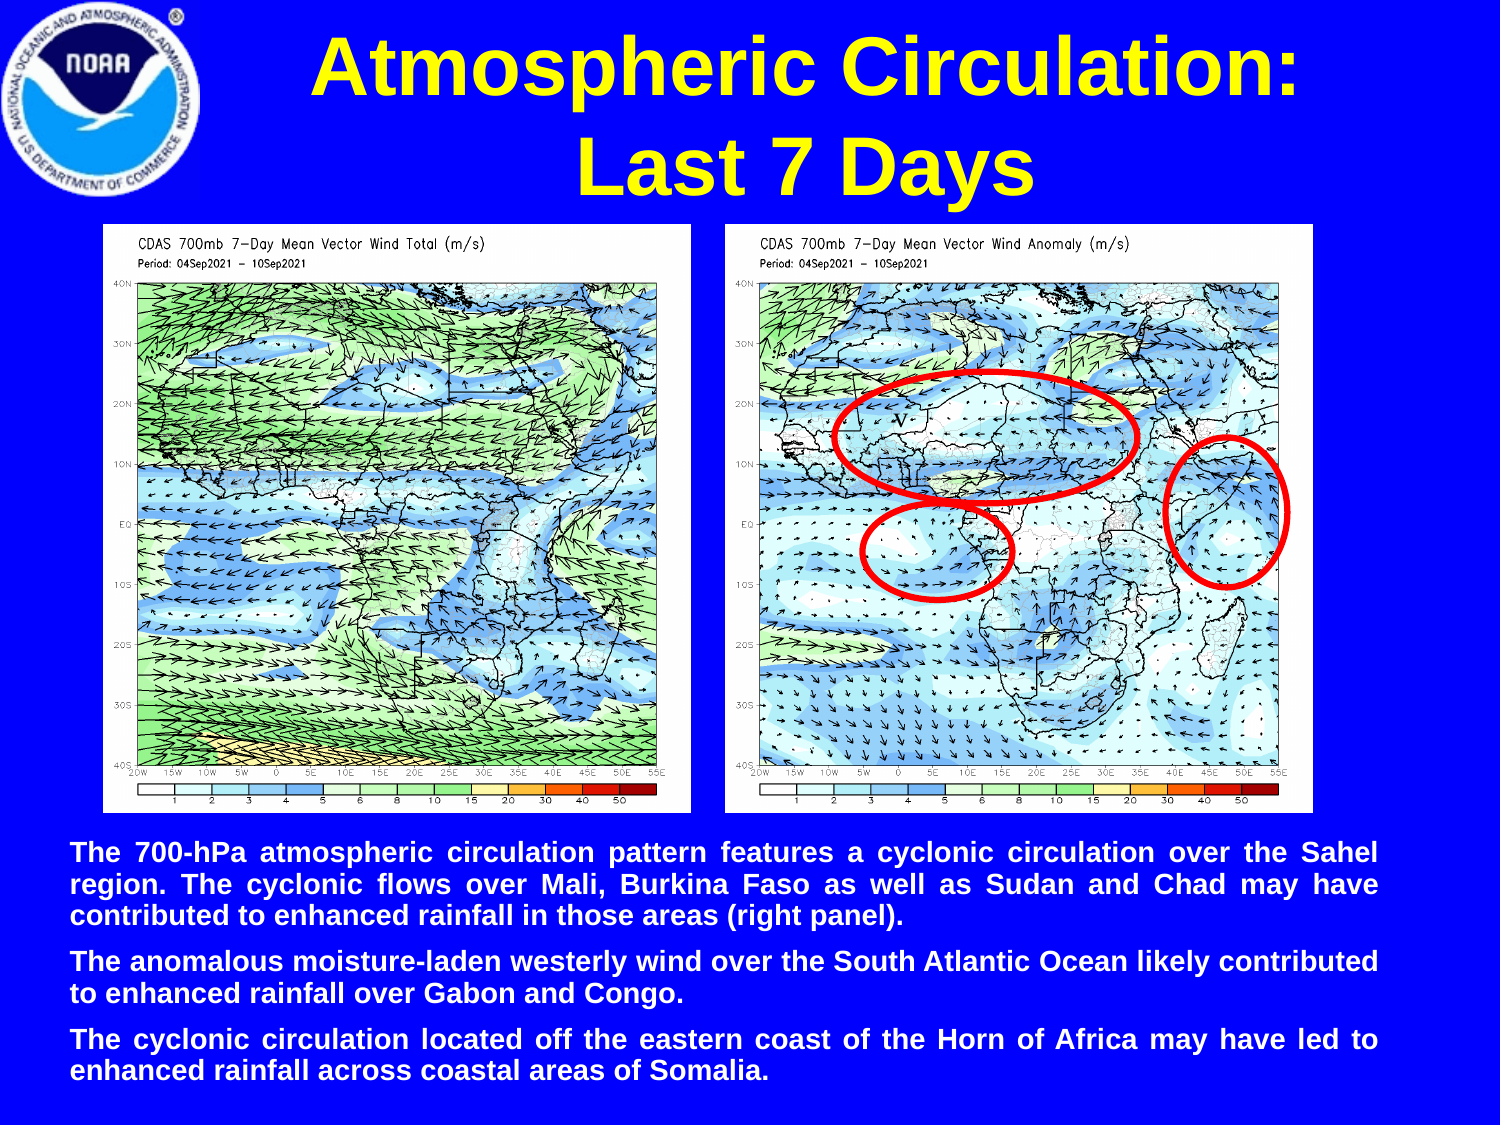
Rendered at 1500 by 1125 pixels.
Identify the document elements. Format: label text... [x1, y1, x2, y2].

picture [724, 224, 1313, 813]
picture [0, 0, 200, 200]
text_box The 700-hPa atmospheric circulation pattern features a cyclonic circulation over the Sahel region. The cyclonic flows over Mali, Burkina Faso as well as Sudan and Chad may have contributed to enhanced rainfall in those areas (right panel). The anomalous moisture-laden westerly wind over the South Atlantic Ocean likely contributed to enhanced rainfall over Gabon and Congo. The cyclonic circulation located off the eastern coast of the Horn of Africa may have led to enhanced rainfall across coastal areas of Somalia. [54, 830, 1396, 1095]
picture [103, 224, 692, 813]
title Atmospheric Circulation: Last 7 Days [174, 37, 1438, 188]
